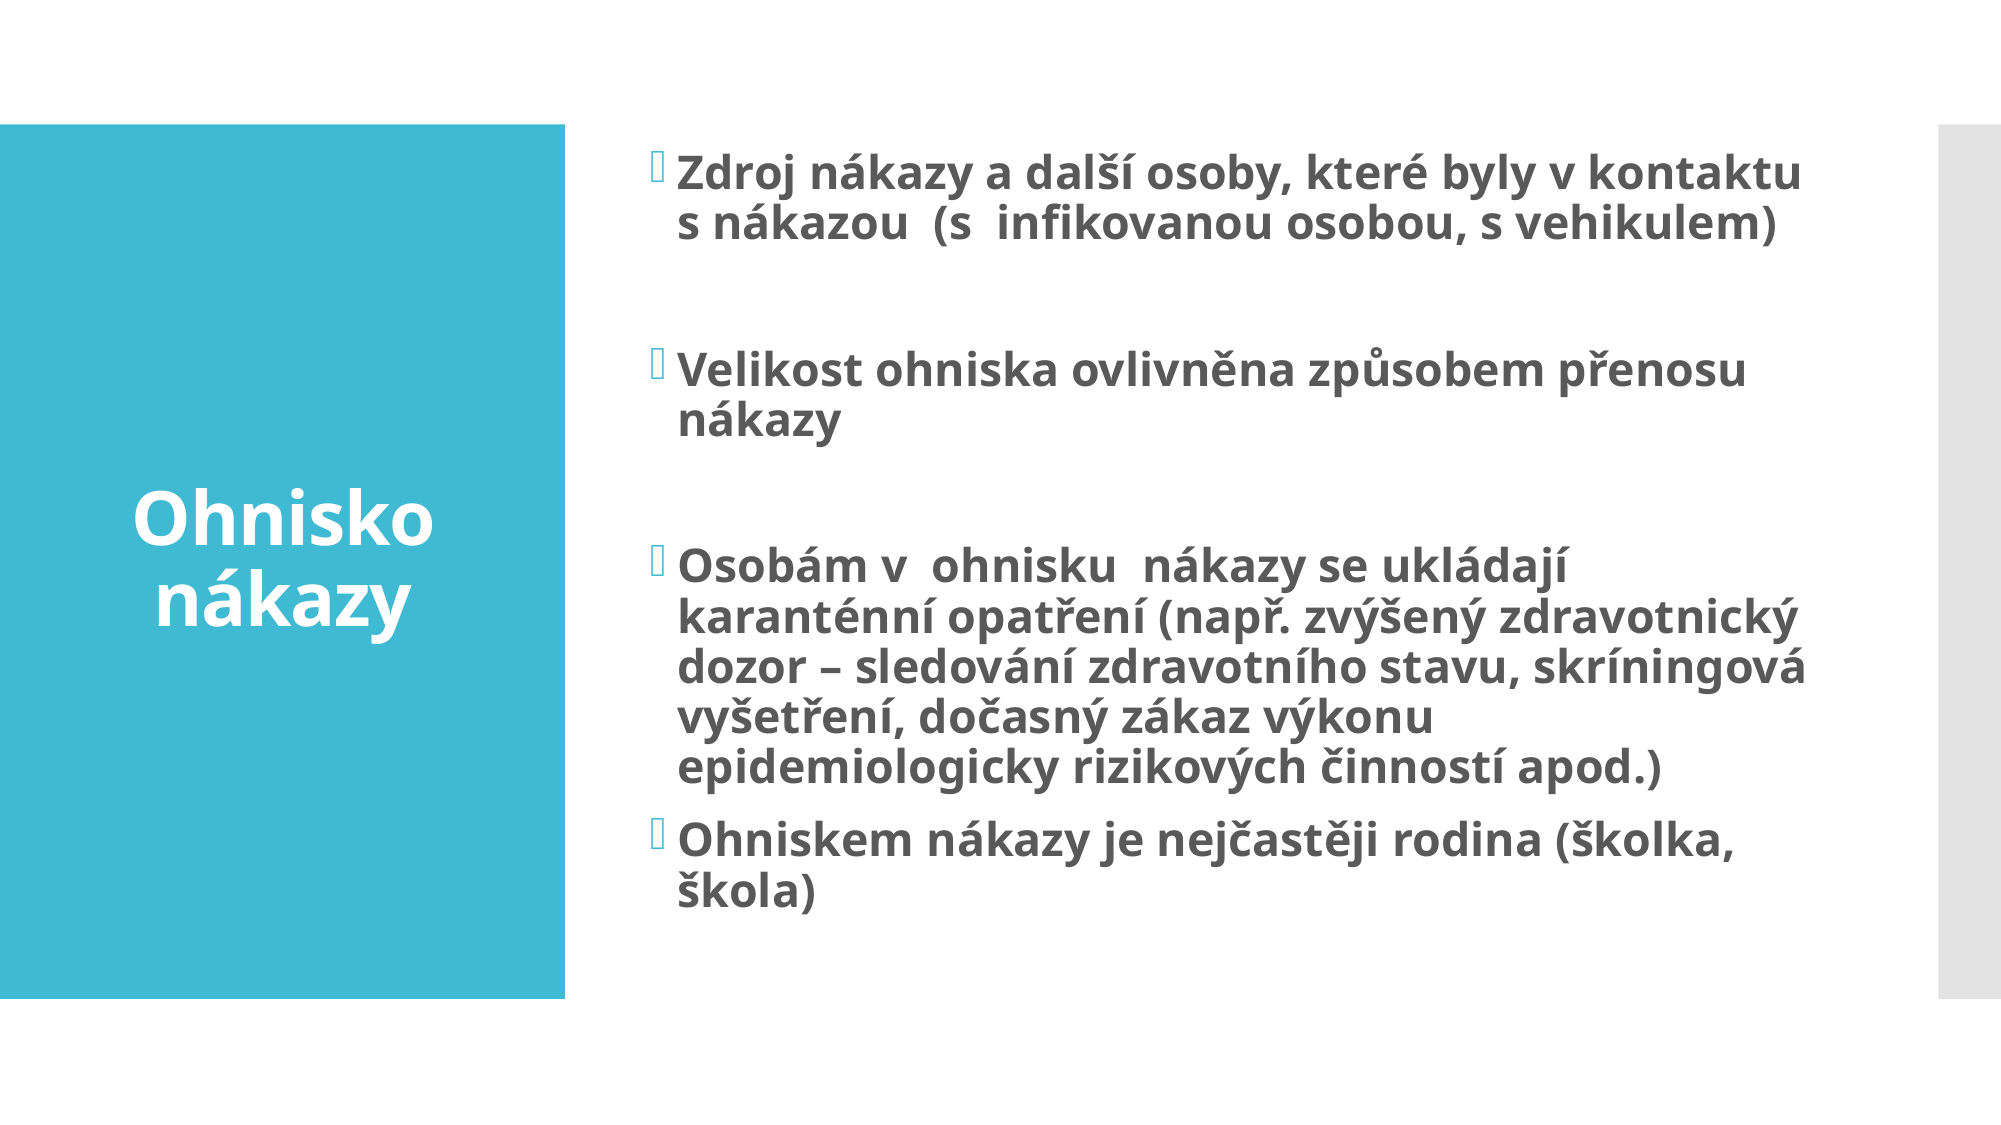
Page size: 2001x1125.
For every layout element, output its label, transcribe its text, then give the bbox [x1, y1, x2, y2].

list Zdroj nákazy a další osoby, které byly v kontaktu s nákazou (s infikovanou osobou, s vehikulem) Velikost ohniska ovlivněna způsobem přenosu nákazy Osobám v ohnisku nákazy se ukládají karanténní opatření (např. zvýšený zdravotnický dozor – sledování zdravotního stavu, skríningová vyšetření, dočasný zákaz výkonu epidemiologicky rizikových činností apod.) Ohniskem nákazy je nejčastěji rodina (školka, škola) [634, 141, 1835, 982]
title Ohnisko nákazy [41, 184, 525, 940]
